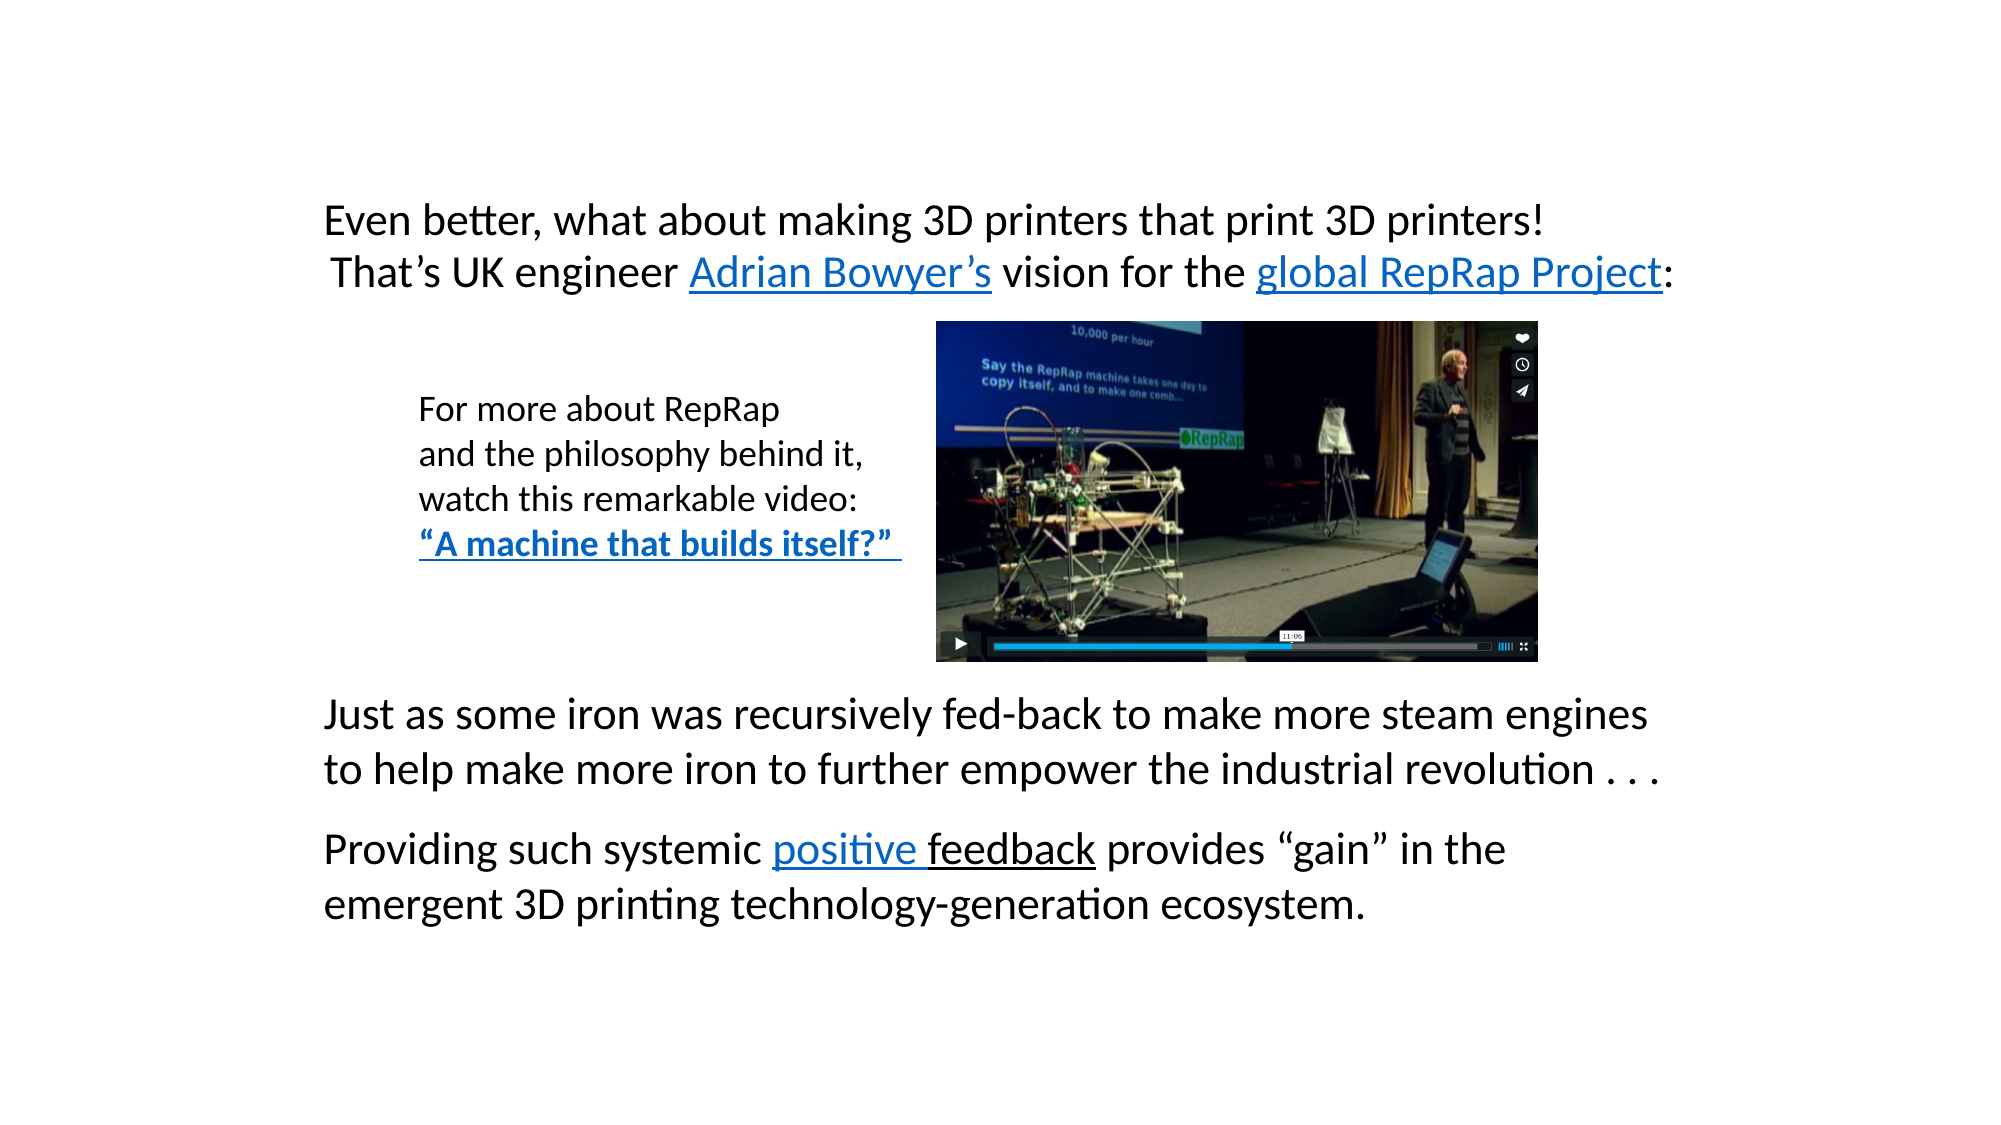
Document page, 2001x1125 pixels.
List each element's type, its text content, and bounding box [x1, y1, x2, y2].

picture [936, 321, 1538, 662]
text_box Just as some iron was recursively fed-back to make more steam engines to help make more iron to further empower the industrial revolution . . . Providing such systemic positive feedback provides “gain” in the emergent 3D printing technology-generation ecosystem. [308, 676, 1698, 936]
text_box For more about RepRap and the philosophy behind it, watch this remarkable video: “A machine that builds itself?” [403, 376, 936, 572]
text_box Even better, what about making 3D printers that print 3D printers! [308, 182, 1671, 253]
text_box That’s UK engineer Adrian Bowyer’s vision for the global RepRap Project: [315, 234, 1690, 305]
